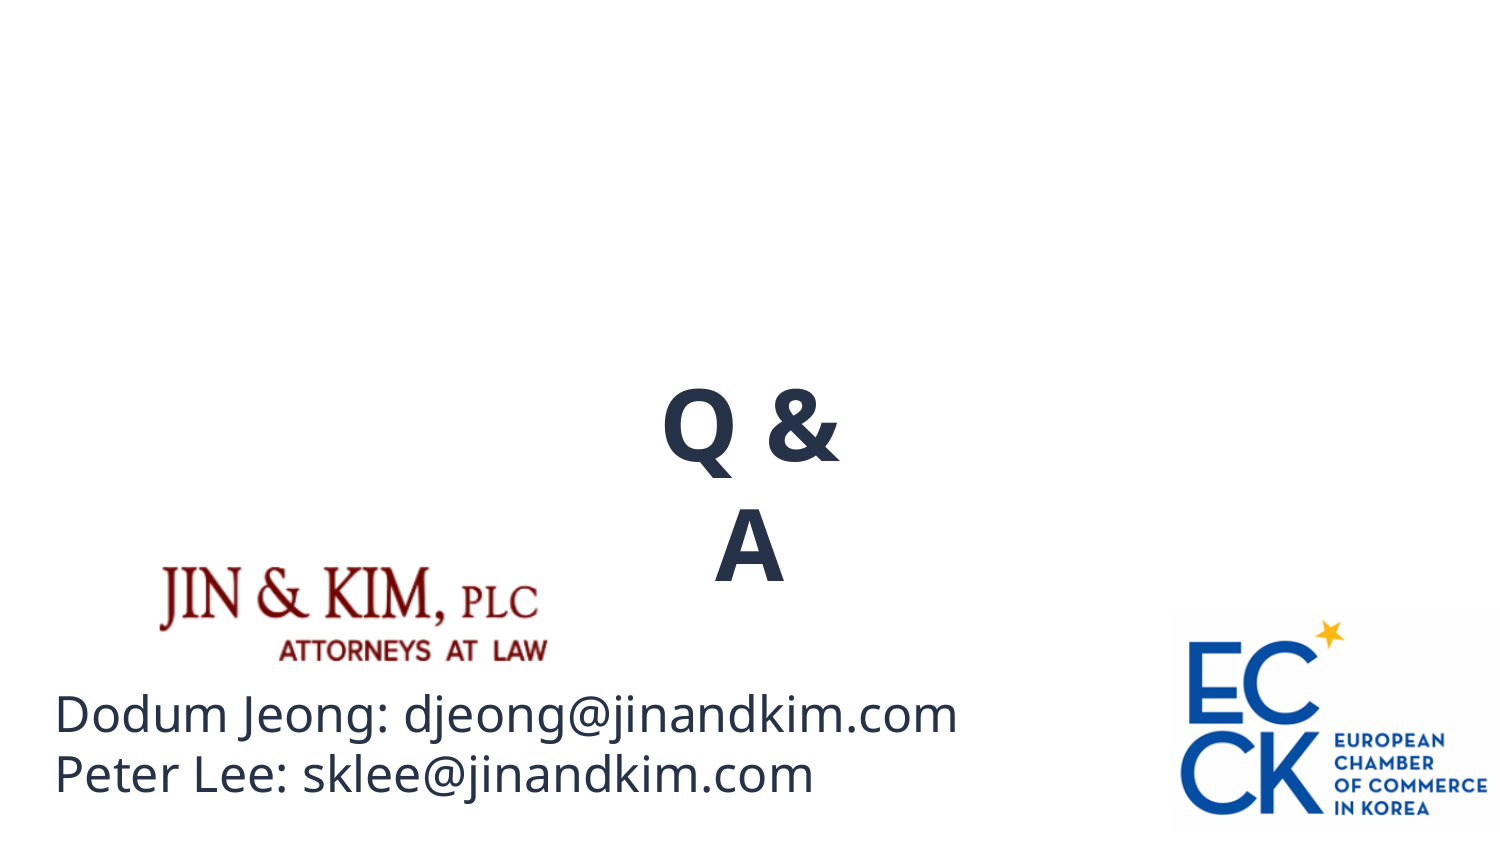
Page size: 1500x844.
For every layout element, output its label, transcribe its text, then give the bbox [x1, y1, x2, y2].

picture [1170, 613, 1500, 832]
text_box Dodum Jeong: djeong@jinandkim.com Peter Lee: sklee@jinandkim.com [39, 674, 1111, 810]
picture [156, 553, 550, 675]
text_box Q & A [615, 353, 885, 609]
